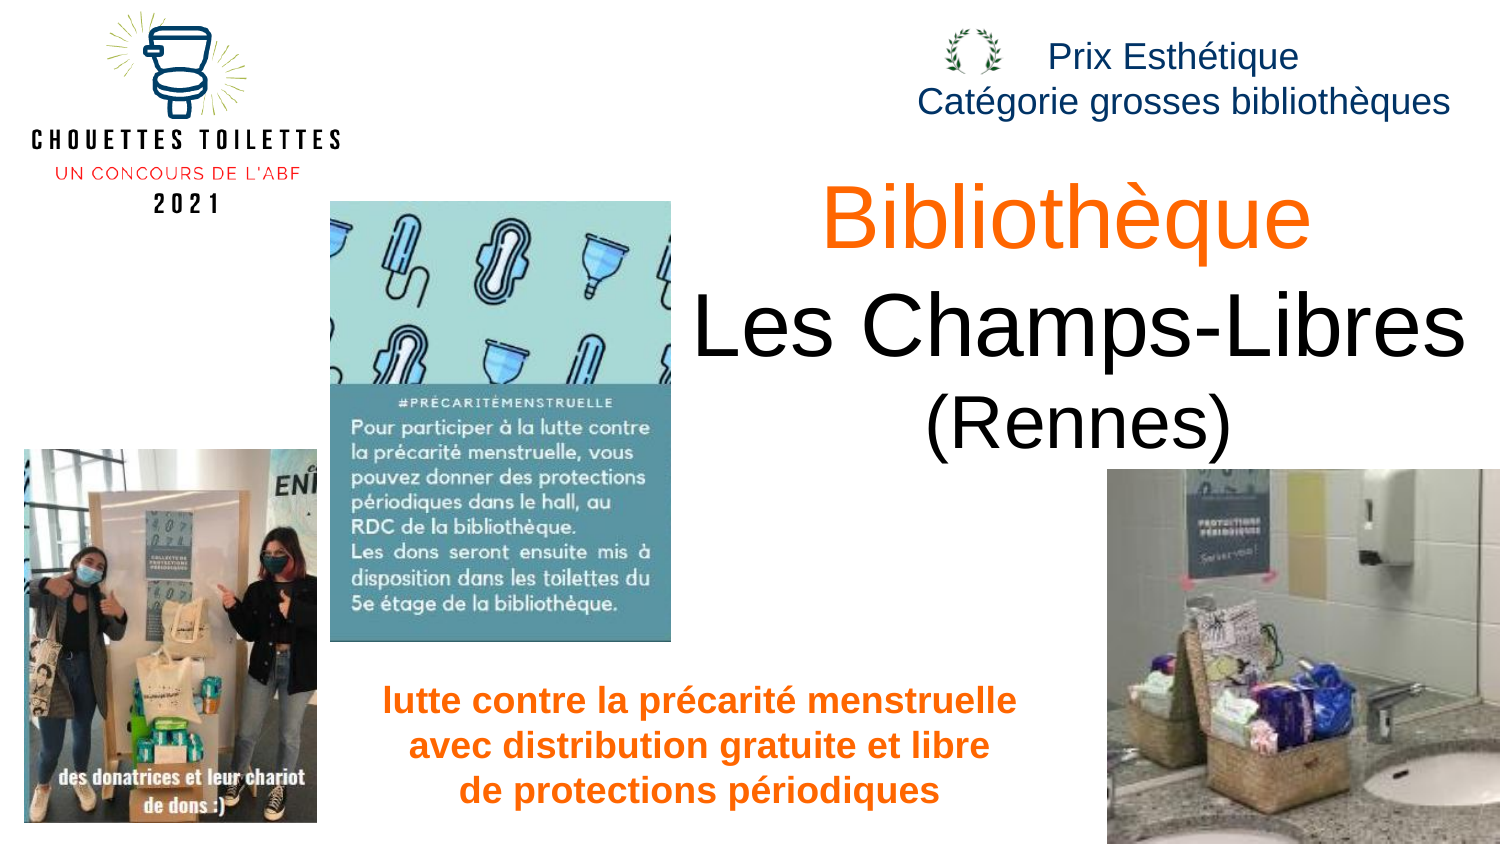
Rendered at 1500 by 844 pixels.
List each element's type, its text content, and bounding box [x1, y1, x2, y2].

text_box Prix Esthétique Catégorie grosses bibliothèques [868, 1, 1500, 154]
picture [944, 27, 1005, 76]
picture [24, 1, 672, 643]
text_box Bibliothèque Les Champs-Libres (Rennes) [674, 202, 1500, 421]
picture [1107, 469, 1500, 844]
text_box lutte contre la précarité menstruelle avec distribution gratuite et libre de protections périodiques [367, 670, 1032, 797]
picture [24, 449, 317, 824]
